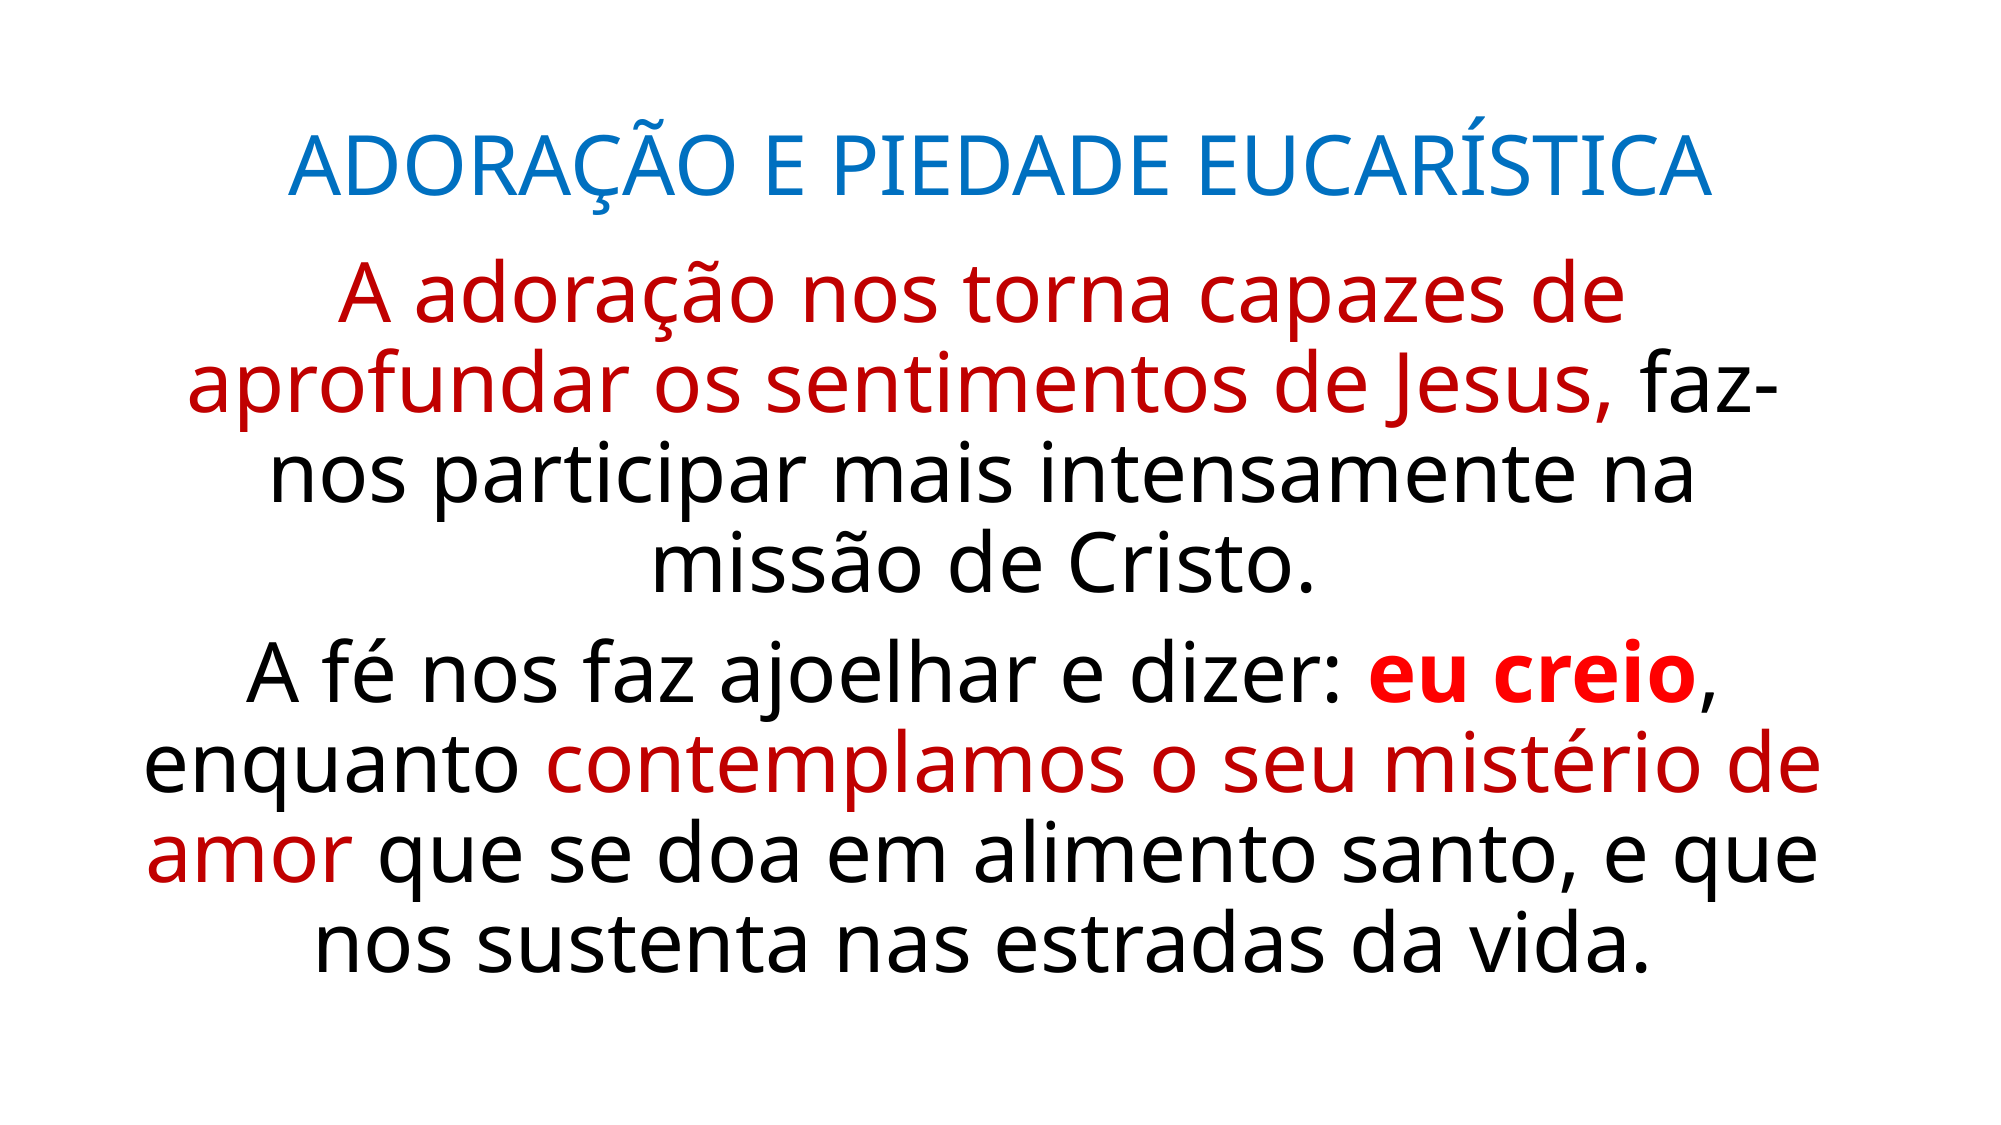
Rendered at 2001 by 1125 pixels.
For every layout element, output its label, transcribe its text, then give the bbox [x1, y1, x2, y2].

list A adoração nos torna capazes de aprofundar os sentimentos de Jesus, faz-nos participar mais intensamente na missão de Cristo. A fé nos faz ajoelhar e dizer: eu creio, enquanto contemplamos o seu mistério de amor que se doa em alimento santo, e que nos sustenta nas estradas da vida. [103, 242, 1864, 1014]
title Adoração e piedade eucarística [138, 60, 1864, 242]
